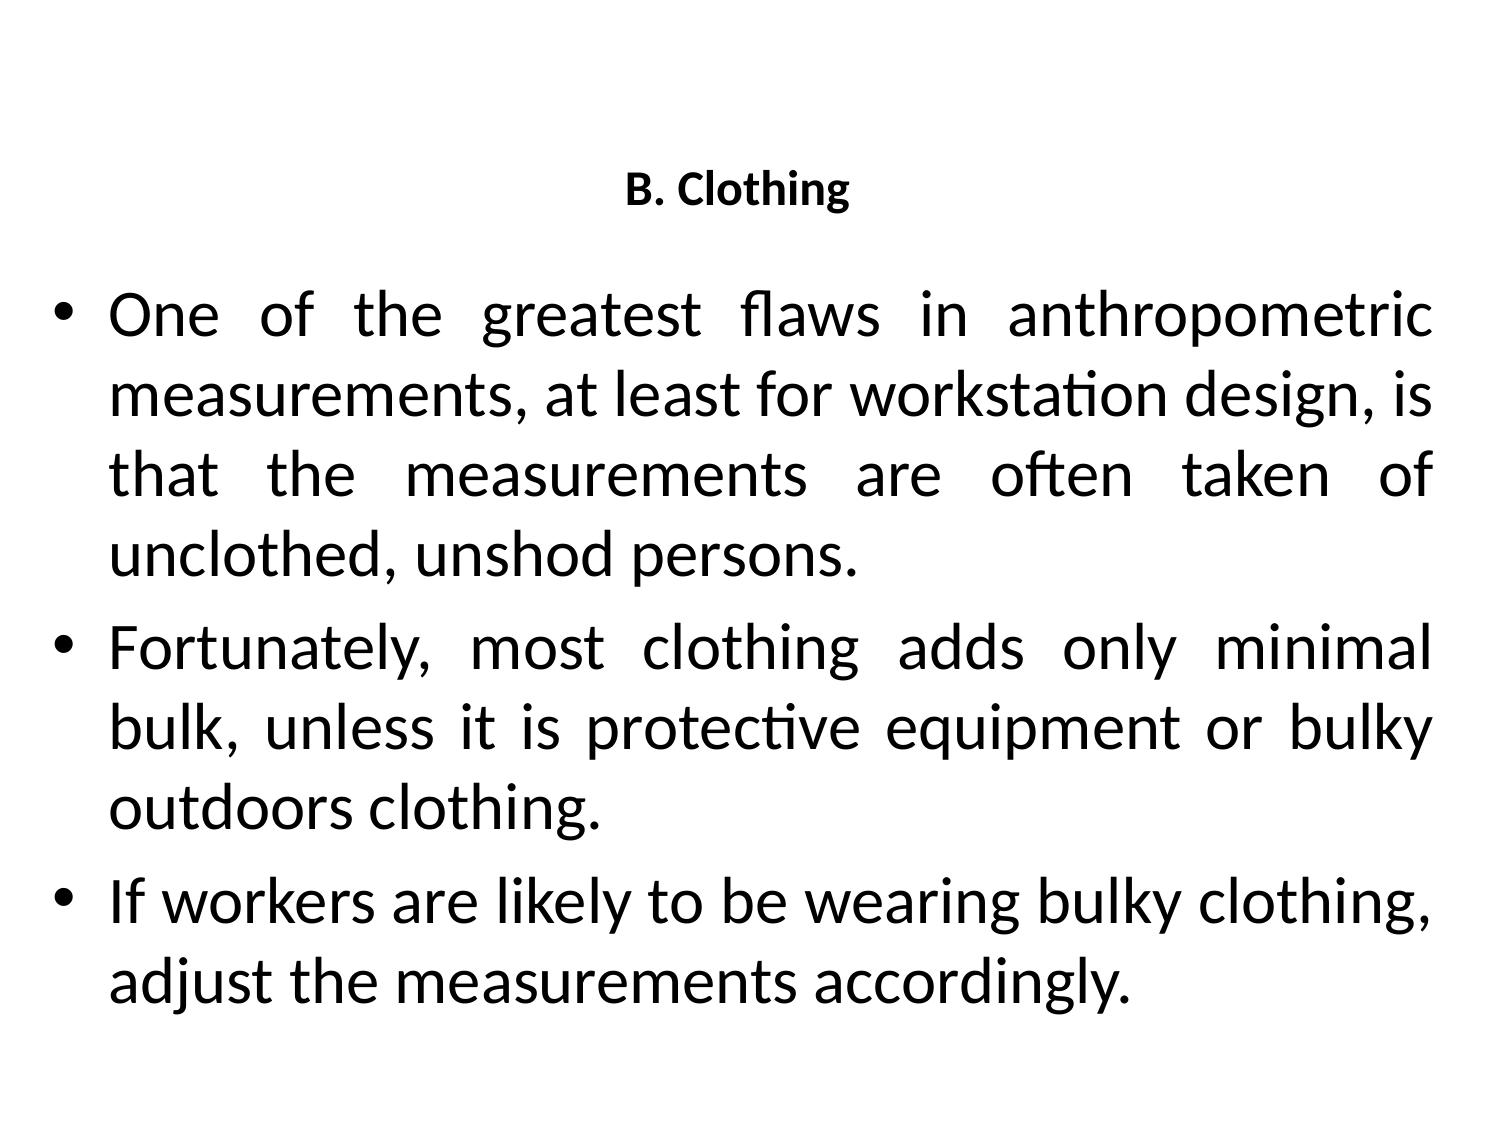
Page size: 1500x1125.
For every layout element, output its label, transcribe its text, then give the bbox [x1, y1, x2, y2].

list One of the greatest flaws in anthropometric measurements, at least for workstation design, is that the measurements are often taken of unclothed, unshod persons. Fortunately, most clothing adds only minimal bulk, unless it is protective equipment or bulky outdoors clothing. If workers are likely to be wearing bulky clothing, adjust the measurements accordingly. [37, 262, 1450, 1038]
title B. Clothing [62, 149, 1413, 222]
